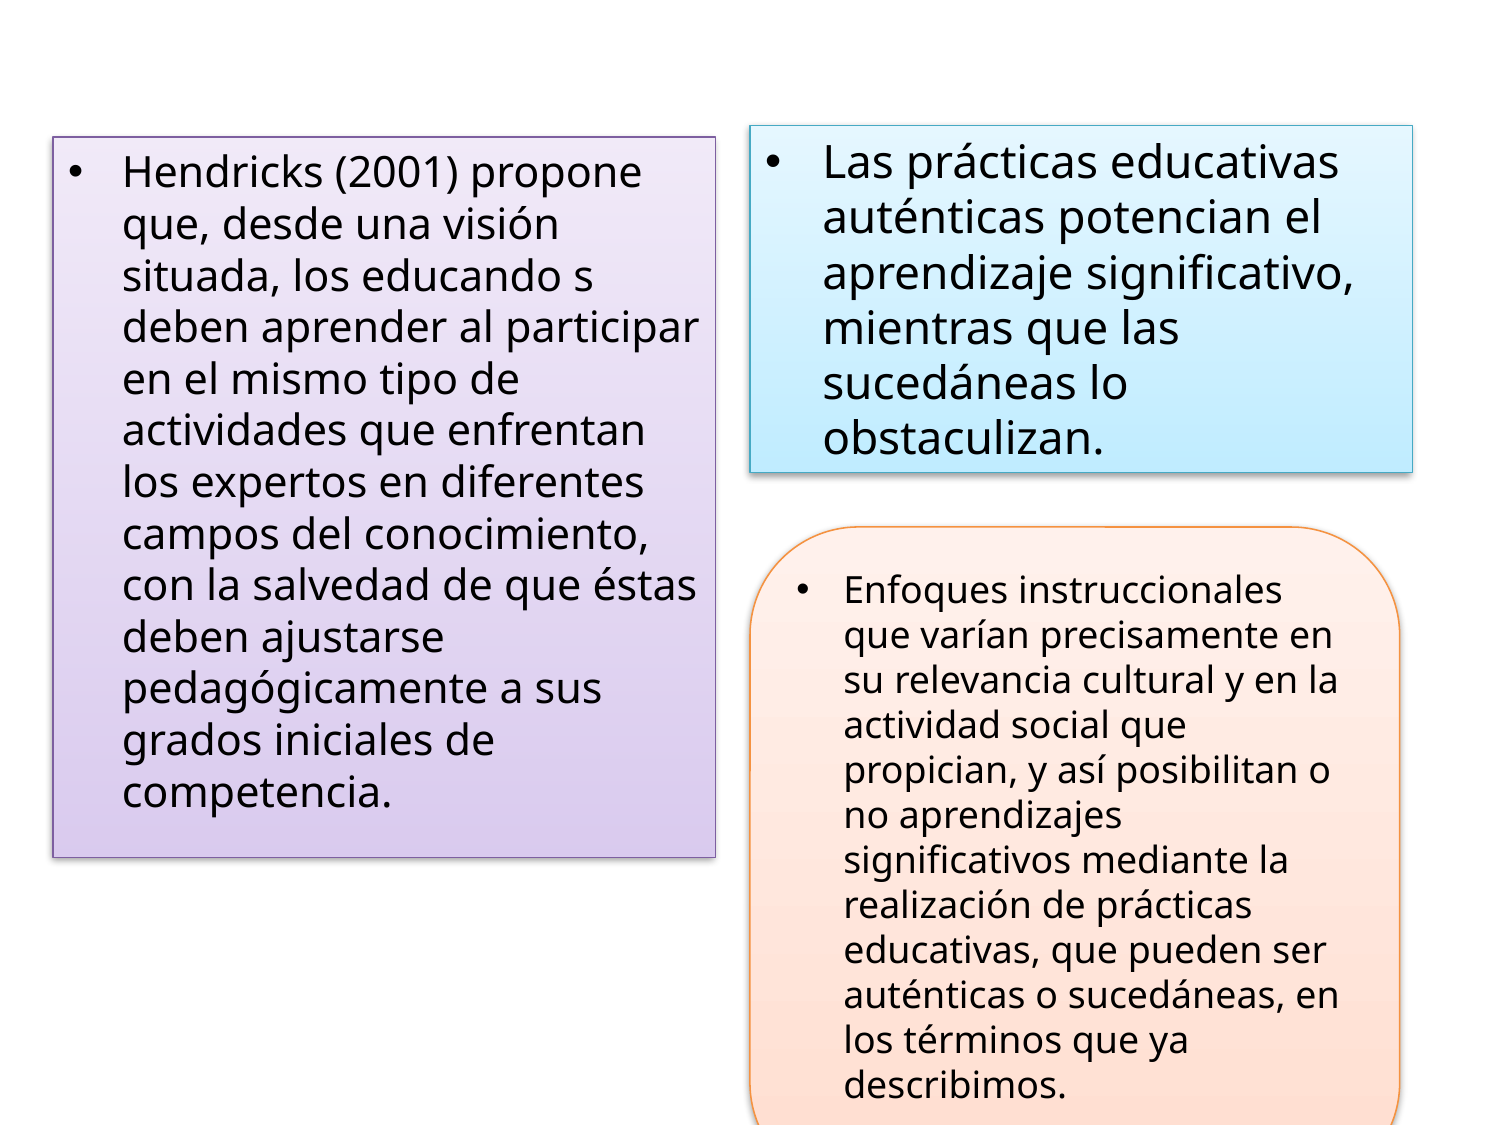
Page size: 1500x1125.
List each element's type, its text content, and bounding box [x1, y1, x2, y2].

text_box Enfoques instruccionales que varían precisamente en su relevancia cultural y en la actividad social que propician, y así posibilitan o no aprendizajes significativos mediante la realización de prácticas educativas, que pueden ser auténticas o sucedáneas, en los términos que ya describimos. [749, 526, 1401, 1125]
list Hendricks (2001) propone que, desde una visión situada, los educando s deben aprender al participar en el mismo tipo de actividades que enfrentan los expertos en diferentes campos del conocimiento, con la salvedad de que éstas deben ajustarse pedagógicamente a sus grados iniciales de competencia. [52, 136, 716, 858]
list Las prácticas educativas auténticas potencian el aprendizaje significativo, mientras que las sucedáneas lo obstaculizan. [749, 125, 1413, 473]
